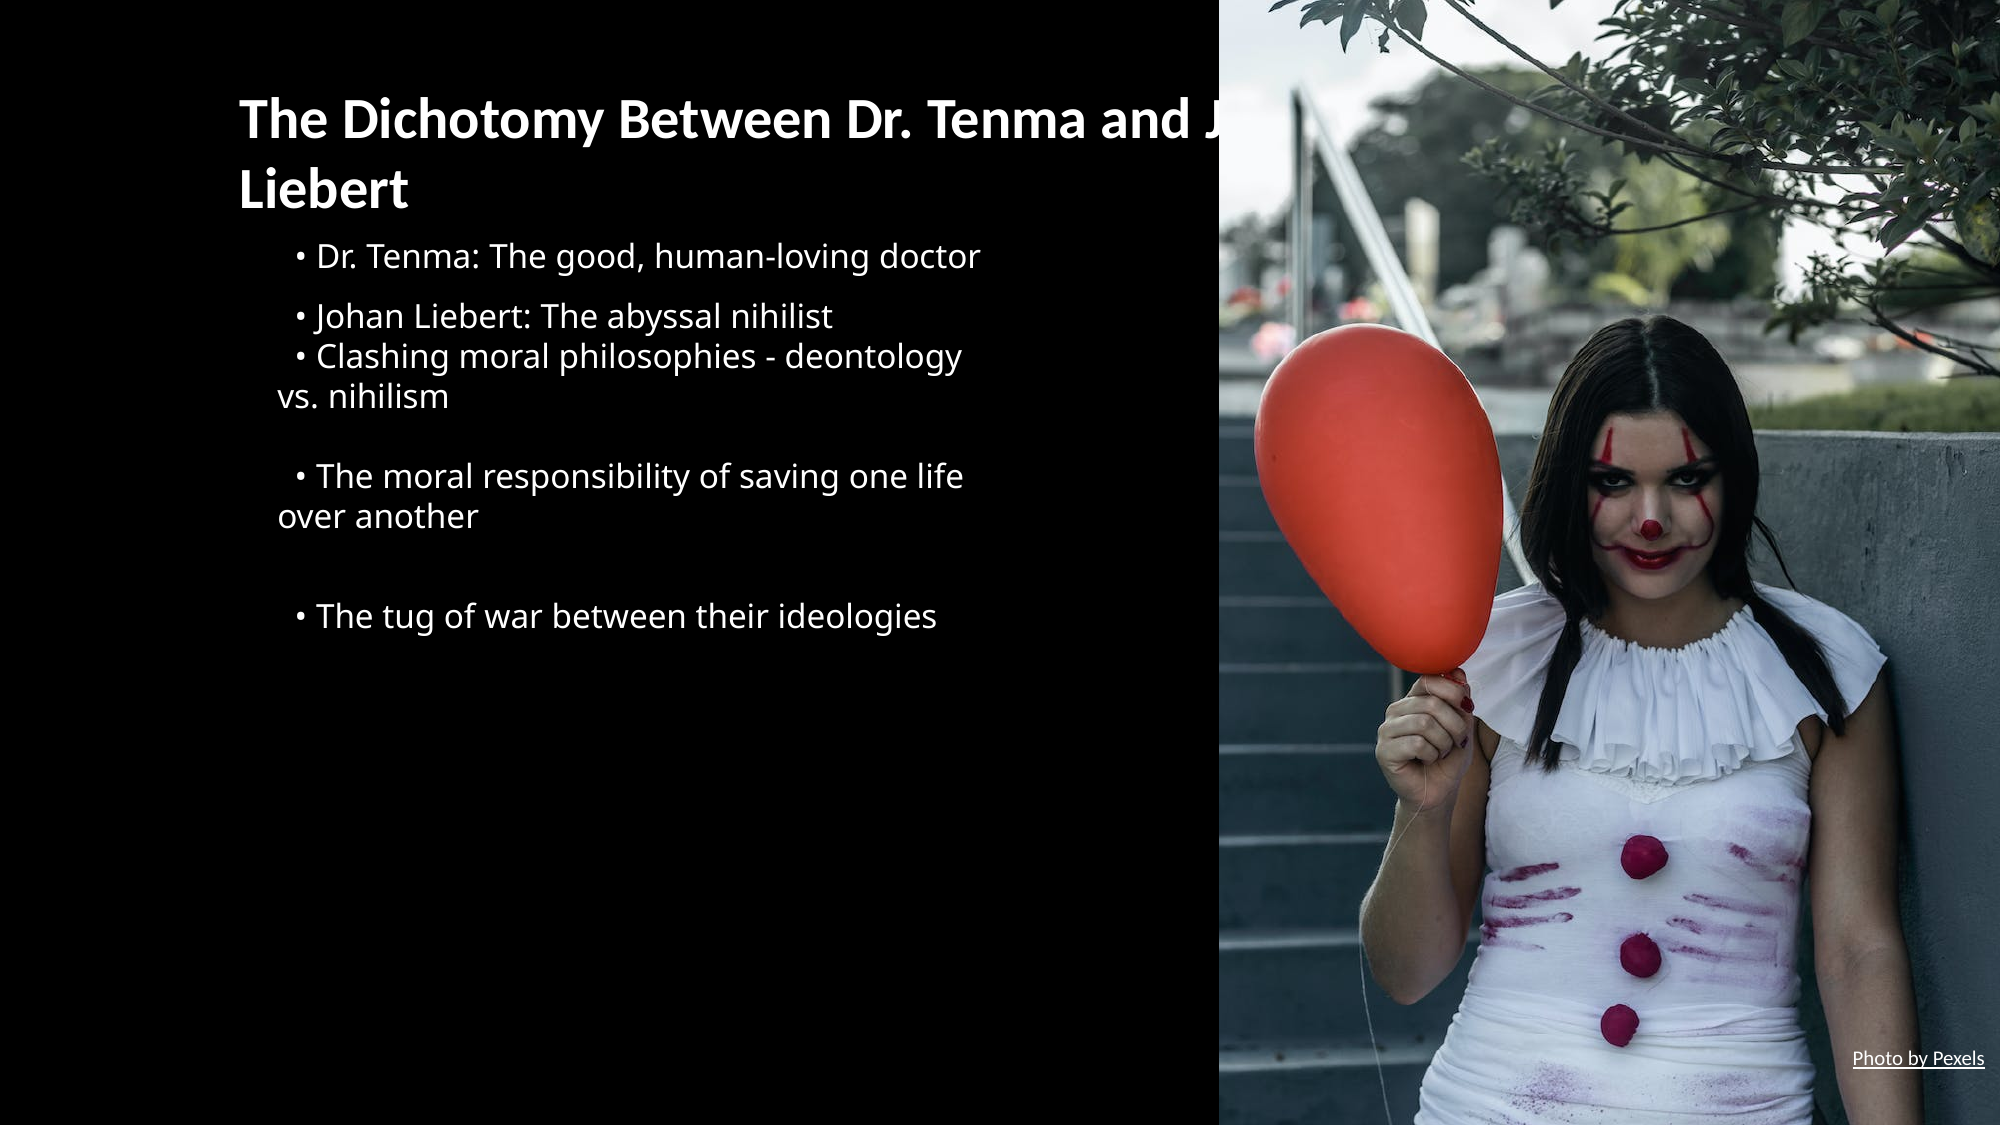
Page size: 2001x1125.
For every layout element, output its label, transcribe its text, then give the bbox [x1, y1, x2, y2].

text_box The Dichotomy Between Dr. Tenma and Johan Liebert [225, 112, 1219, 188]
text_box • Johan Liebert: The abyssal nihilist [262, 277, 1013, 337]
text_box • Clashing moral philosophies - deontology vs. nihilism [262, 337, 1013, 413]
text_box • The tug of war between their ideologies [262, 577, 1013, 653]
text_box • The moral responsibility of saving one life over another [262, 457, 1013, 533]
text_box • Dr. Tenma: The good, human-loving doctor [262, 217, 1013, 277]
picture [1219, 0, 2000, 1125]
